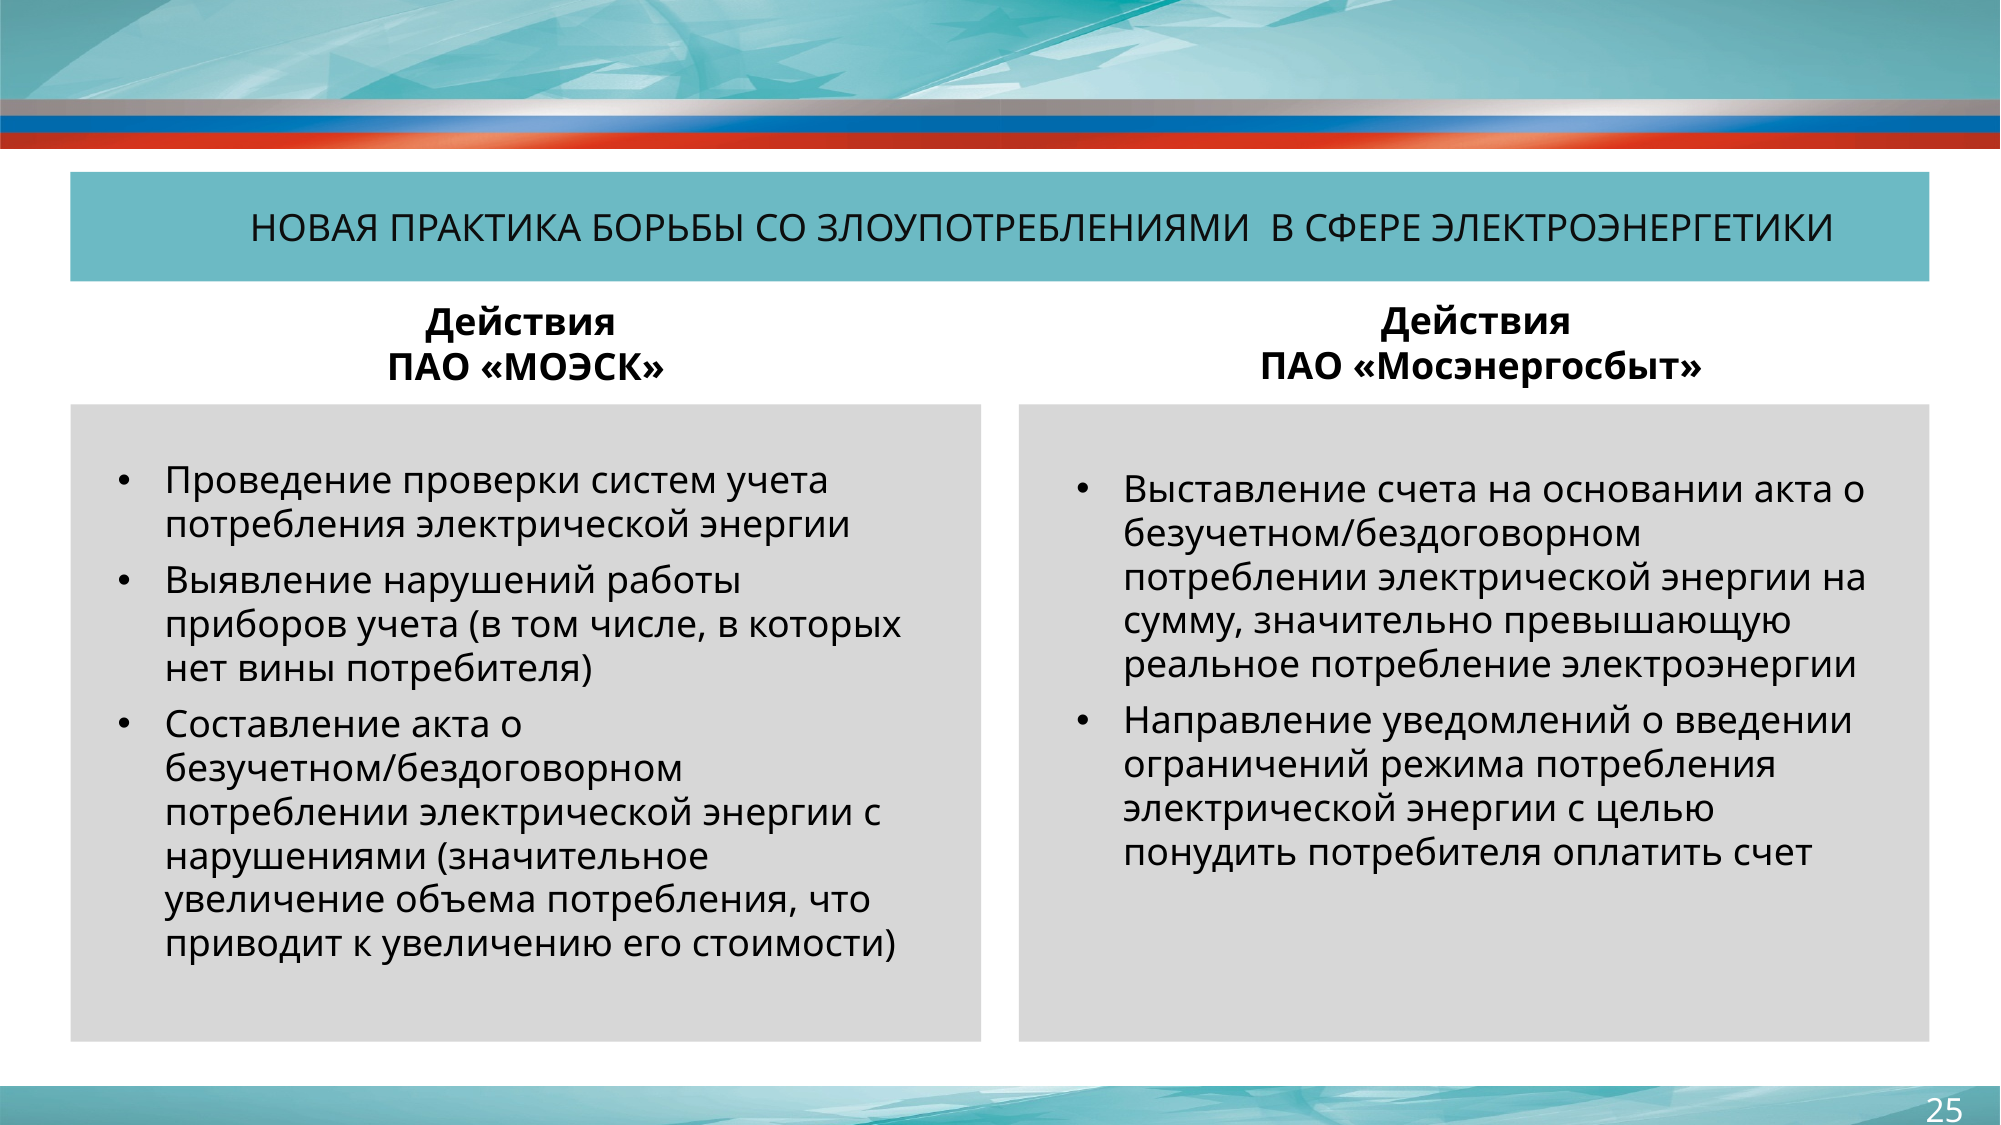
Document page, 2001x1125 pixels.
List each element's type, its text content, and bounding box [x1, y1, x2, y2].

text_box [67, 169, 1932, 285]
text_box Проведение проверки систем учета потребления электрической энергии Выявление нарушений работы приборов учета (в том числе, в которых нет вины потребителя) Составление акта о безучетном/бездоговорном потреблении электрической энергии с нарушениями (значительное увеличение объема потребления, что приводит к увеличению его стоимости) [102, 450, 920, 972]
text_box [70, 404, 982, 1042]
text_box Действия ПАО «МОЭСК» [0, 290, 981, 395]
text_box [1018, 404, 1930, 1042]
text_box Действия ПАО «Мосэнергосбыт» [981, 289, 1982, 395]
picture [0, 1086, 1910, 1125]
text_box Выставление счета на основании акта о безучетном/бездоговорном потреблении электрической энергии на сумму, значительно превышающую реальное потребление электроэнергии Направление уведомлений о введении ограничений режима потребления электрической энергии с целью понудить потребителя оплатить счет [1061, 459, 1897, 881]
text_box НОВАЯ ПРАКТИКА БОРЬБЫ СО ЗЛОУПОТРЕБЛЕНИЯМИ В СФЕРЕ ЭЛЕКТРОЭНЕРГЕТИКИ [235, 196, 1982, 257]
text_box 25 [1910, 1081, 2000, 1125]
picture [0, 0, 2000, 149]
